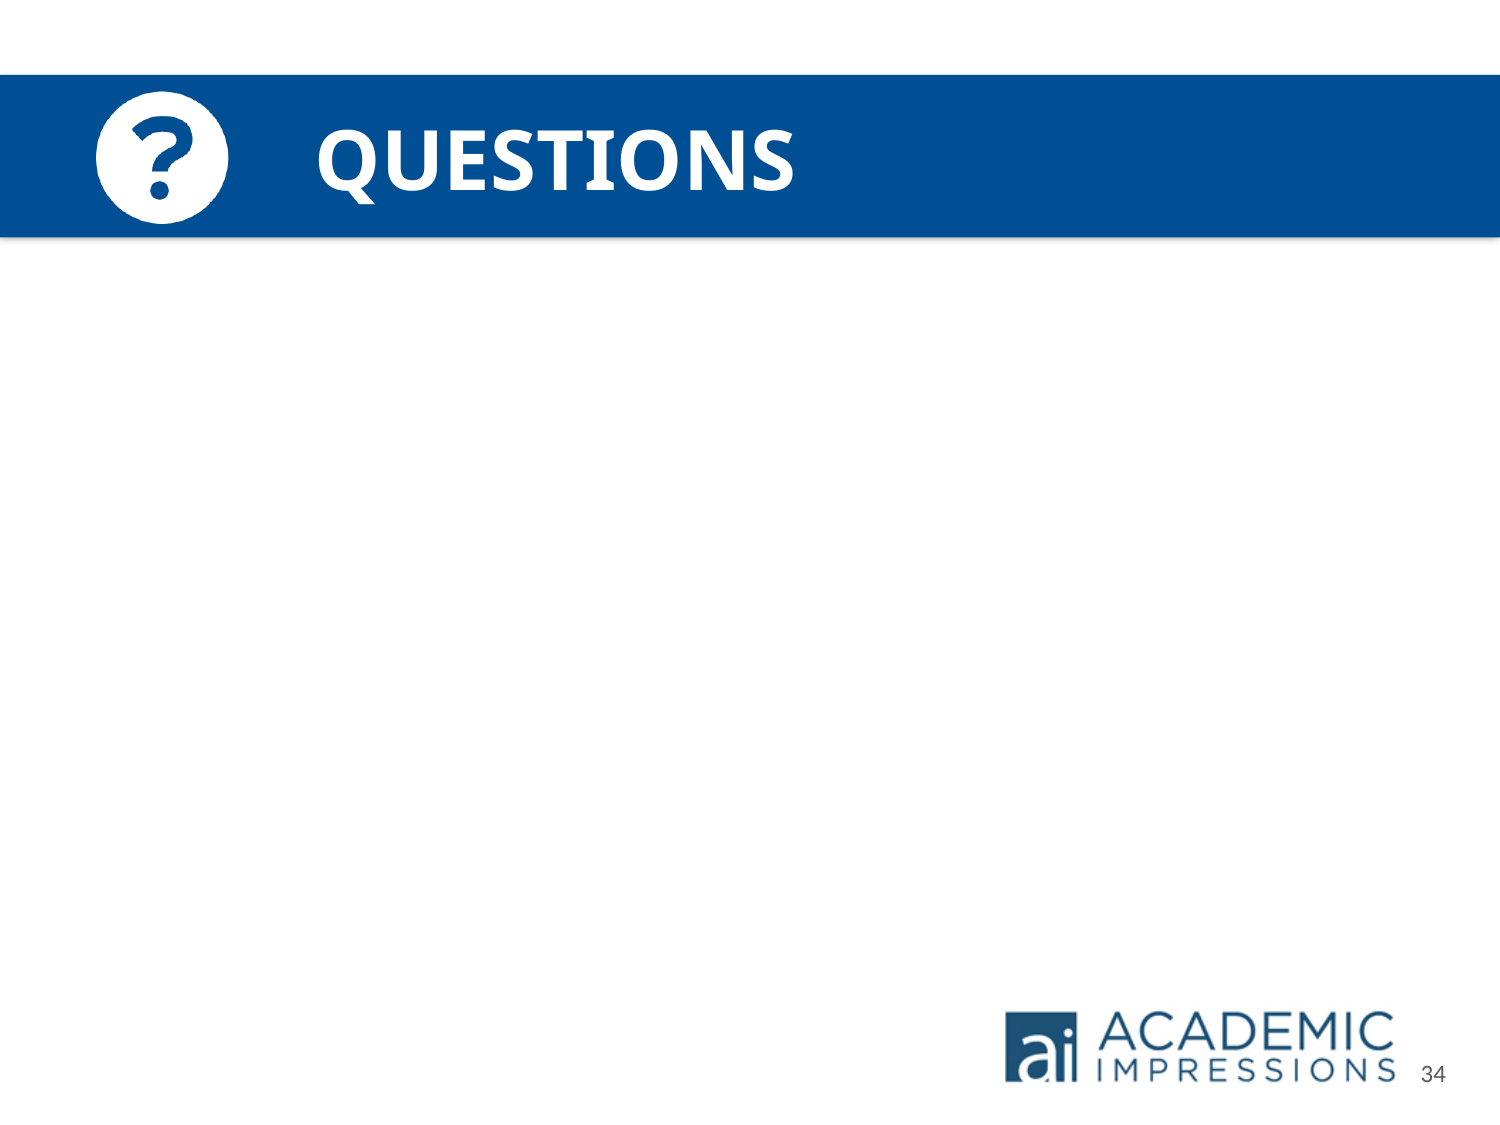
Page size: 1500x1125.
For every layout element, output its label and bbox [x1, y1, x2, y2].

picture [33, 40, 290, 275]
picture [487, 979, 1413, 1125]
